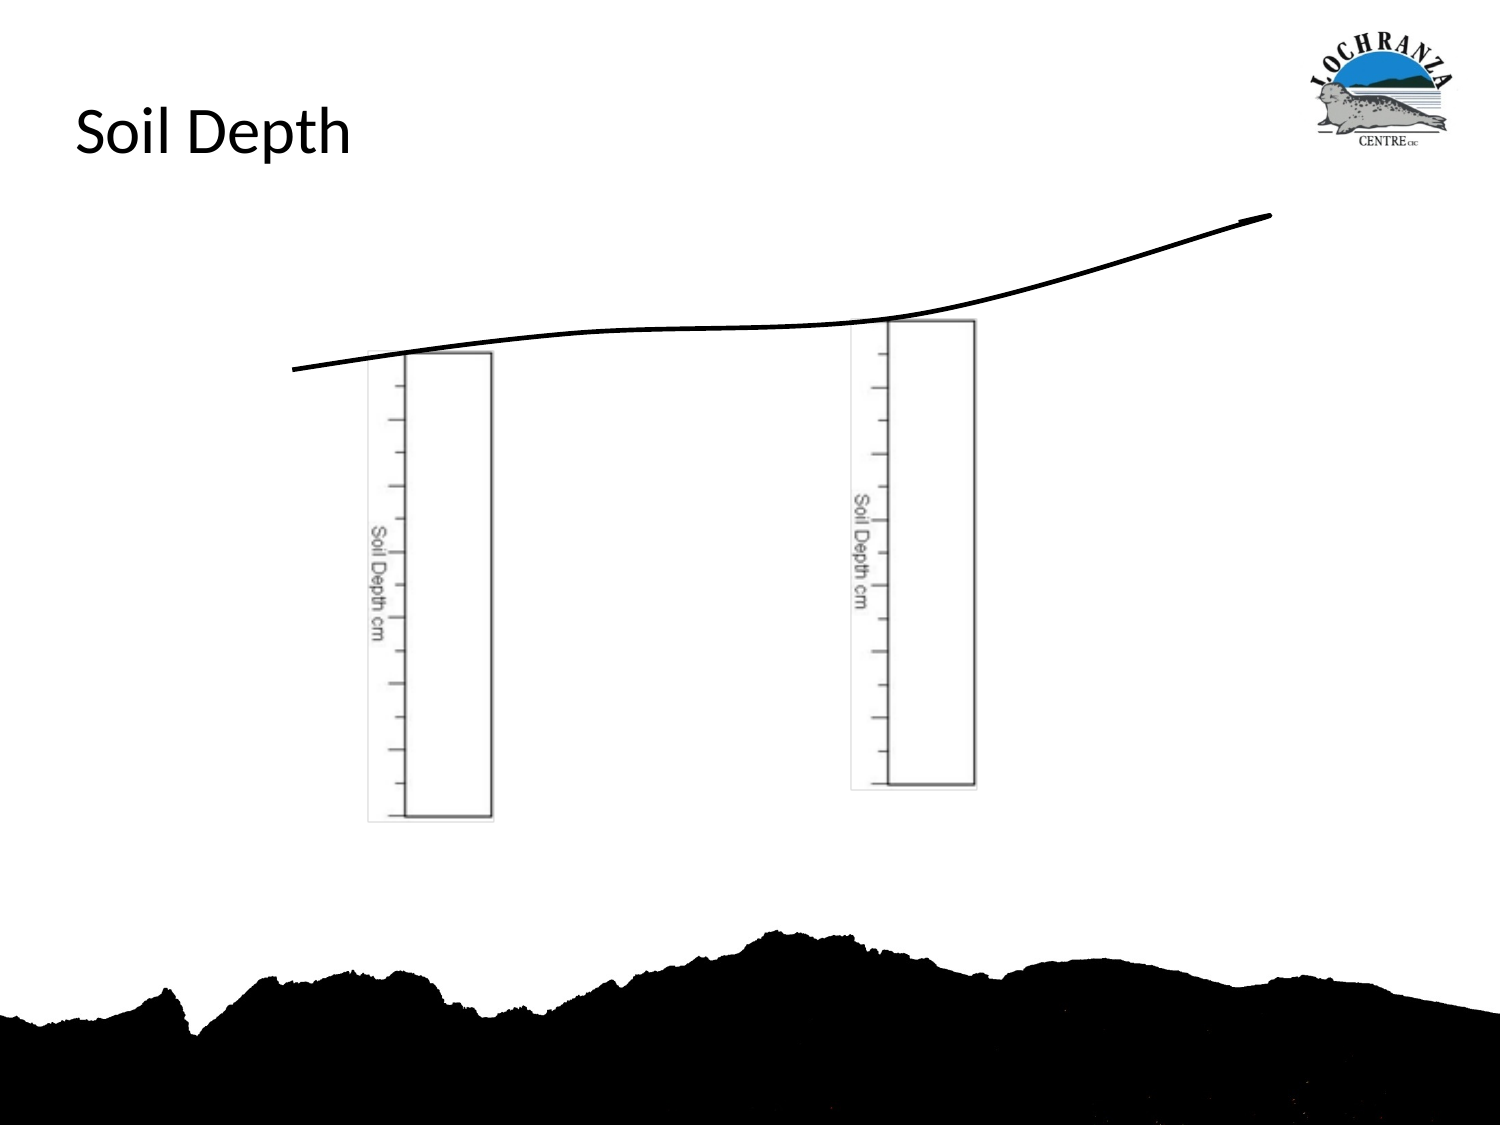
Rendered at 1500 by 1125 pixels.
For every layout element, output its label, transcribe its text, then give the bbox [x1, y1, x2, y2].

text_box [292, 360, 348, 371]
title Soil Depth [75, 20, 1356, 226]
text_box [483, 214, 1271, 340]
picture [0, 309, 1500, 1125]
picture [1356, 30, 1470, 150]
